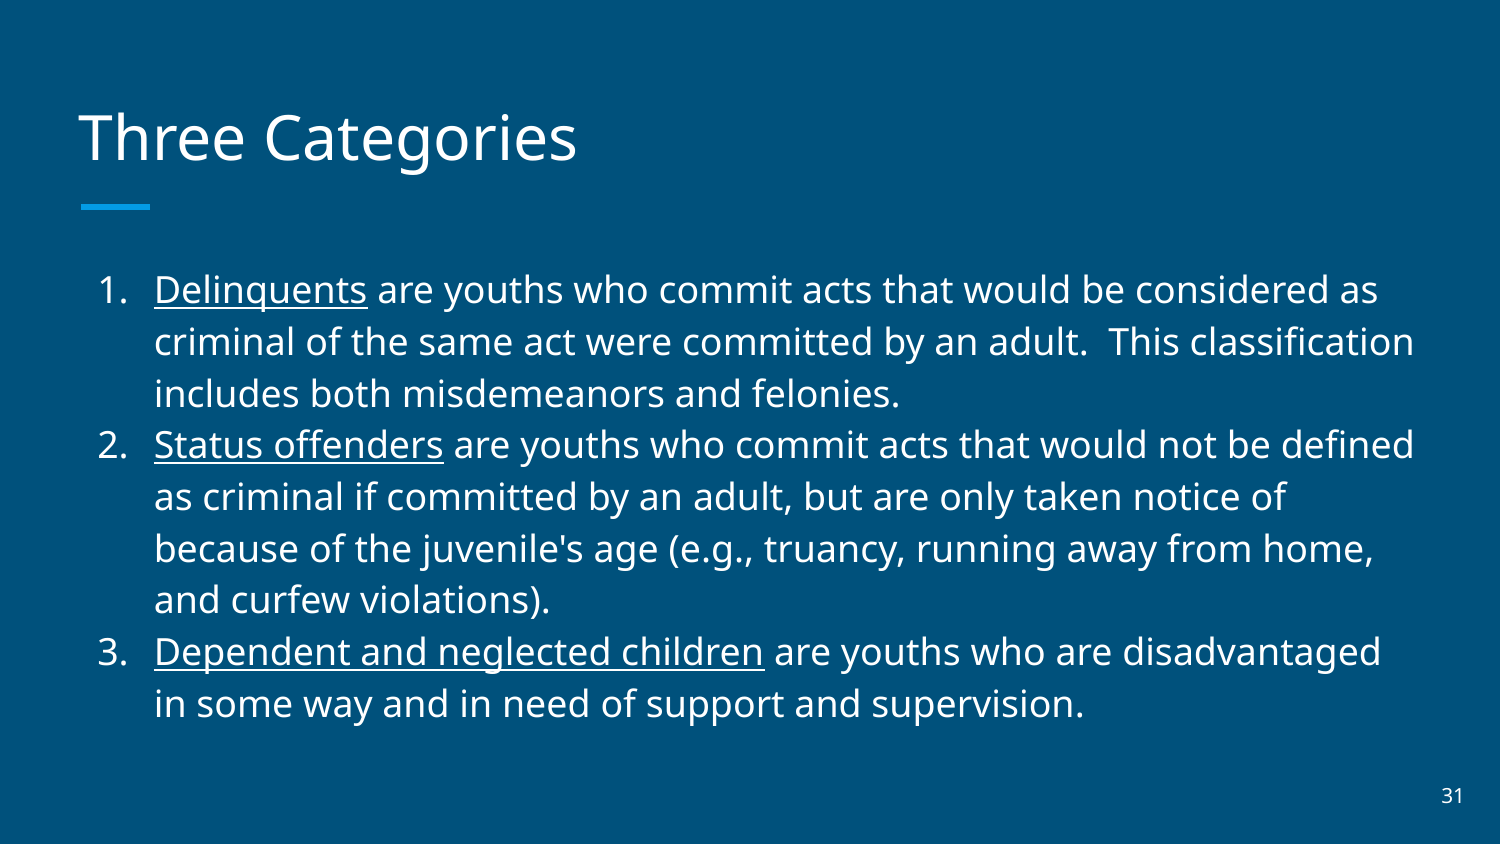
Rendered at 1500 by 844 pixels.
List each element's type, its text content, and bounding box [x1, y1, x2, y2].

title Three Categories [63, 75, 1437, 188]
list Delinquents are youths who commit acts that would be considered as criminal of the same act were committed by an adult. This classification includes both misdemeanors and felonies. Status offenders are youths who commit acts that would not be defined as criminal if committed by an adult, but are only taken notice of because of the juvenile's age (e.g., truancy, running away from home, and curfew violations). Dependent and neglected children are youths who are disadvantaged in some way and in need of support and supervision. [63, 244, 1437, 750]
slide_number ‹#› [1389, 764, 1480, 830]
